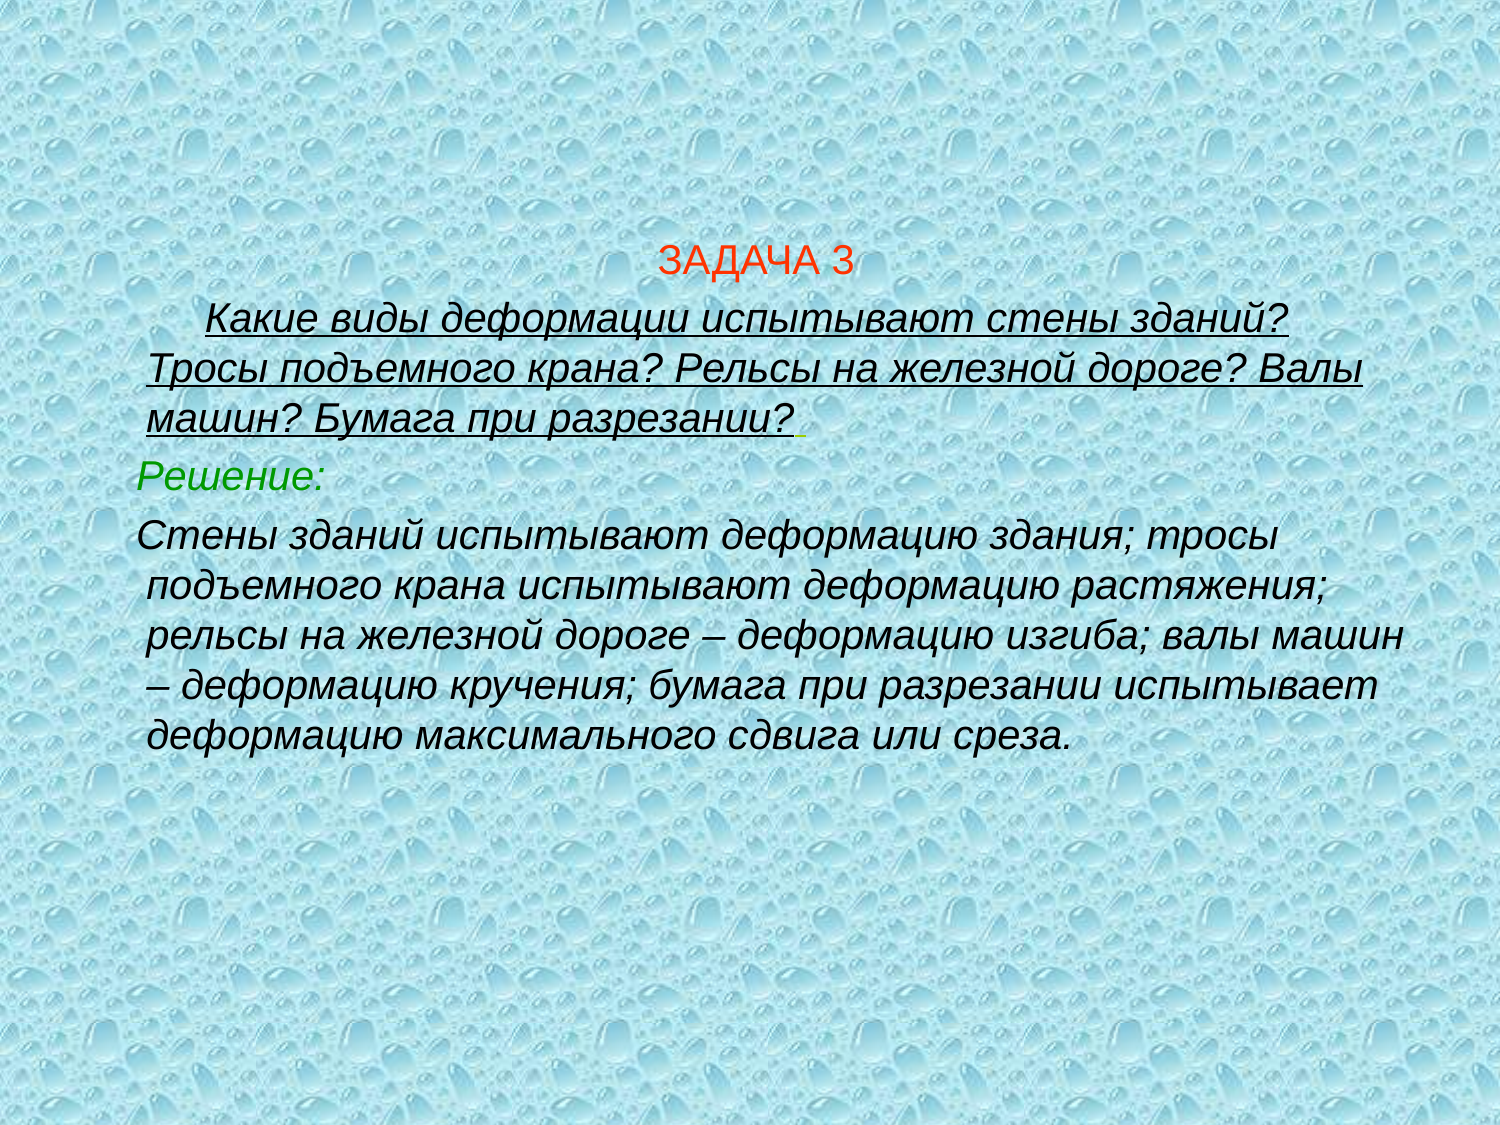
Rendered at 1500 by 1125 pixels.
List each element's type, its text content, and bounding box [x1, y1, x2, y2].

list ЗАДАЧА 3 Какие виды деформации испытывают стены зданий? Тросы подъемного крана? Рельсы на железной дороге? Валы машин? Бумага при разрезании? Решение: Стены зданий испытывают деформацию здания; тросы подъемного крана испытывают деформацию растяжения; рельсы на железной дороге – деформацию изгиба; валы машин – деформацию кручения; бумага при разрезании испытывает деформацию максимального сдвига или среза. [75, 224, 1438, 913]
picture [0, 0, 1500, 1125]
